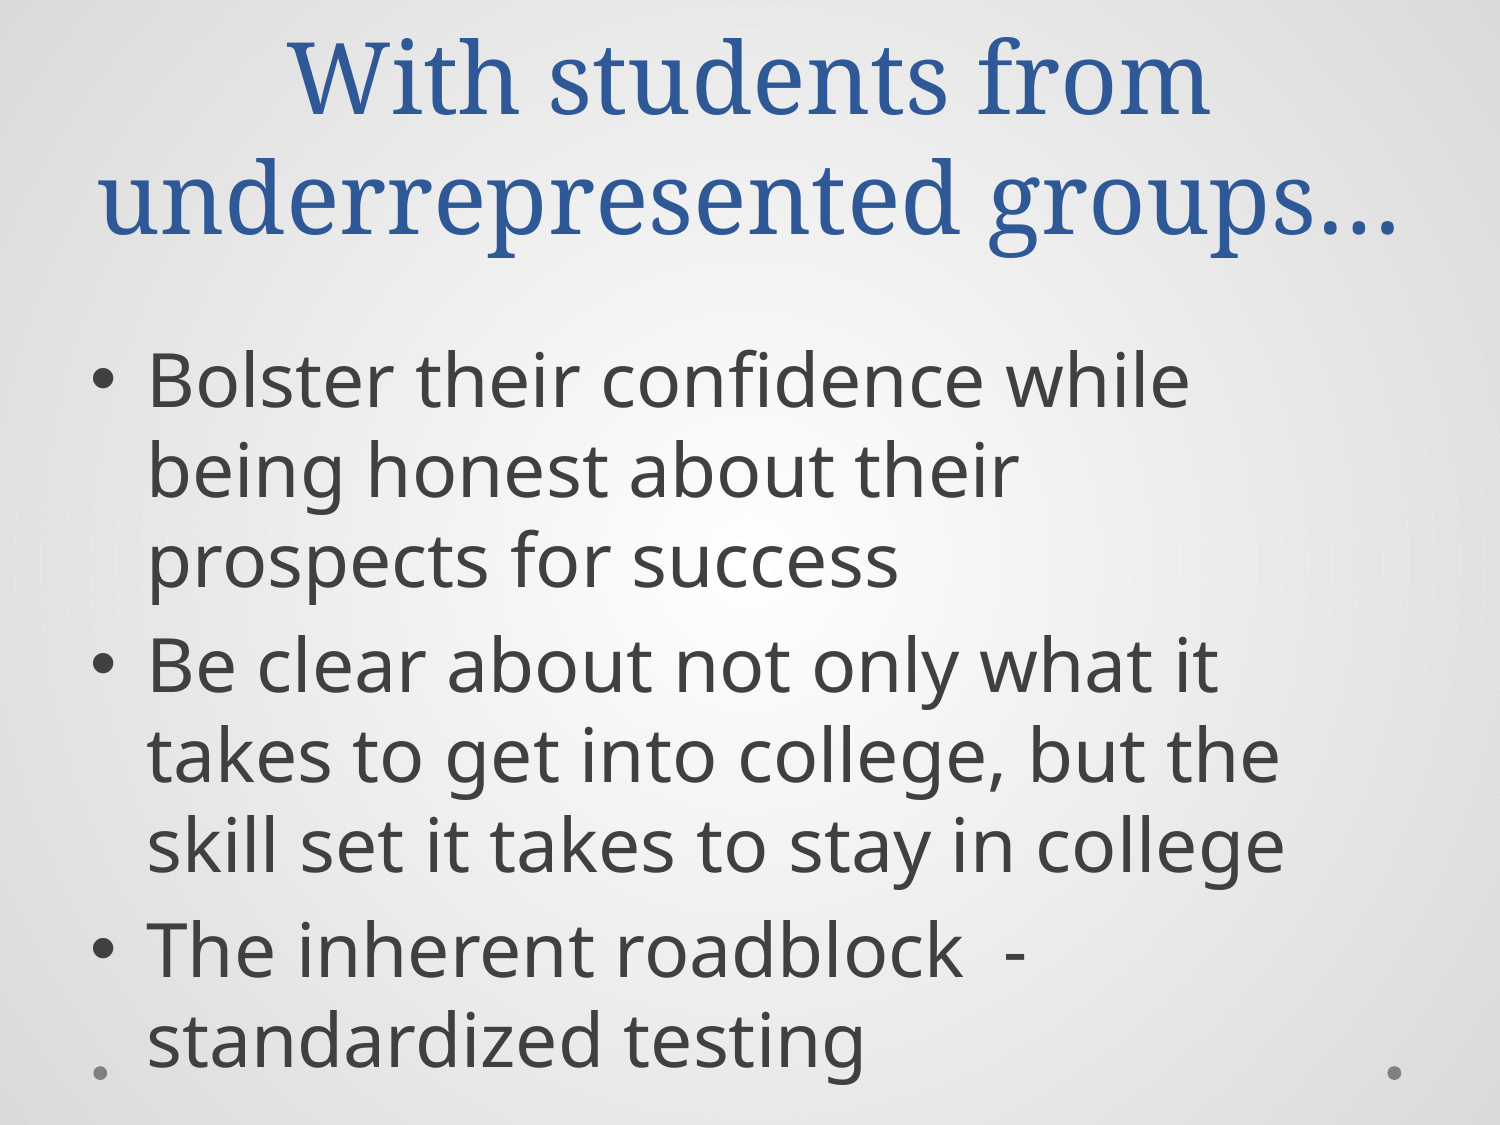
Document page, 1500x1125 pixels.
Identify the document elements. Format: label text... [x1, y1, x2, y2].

list Bolster their confidence while being honest about their prospects for success Be clear about not only what it takes to get into college, but the skill set it takes to stay in college The inherent roadblock - standardized testing [75, 324, 1388, 1000]
title With students from underrepresented groups… [75, 0, 1425, 263]
